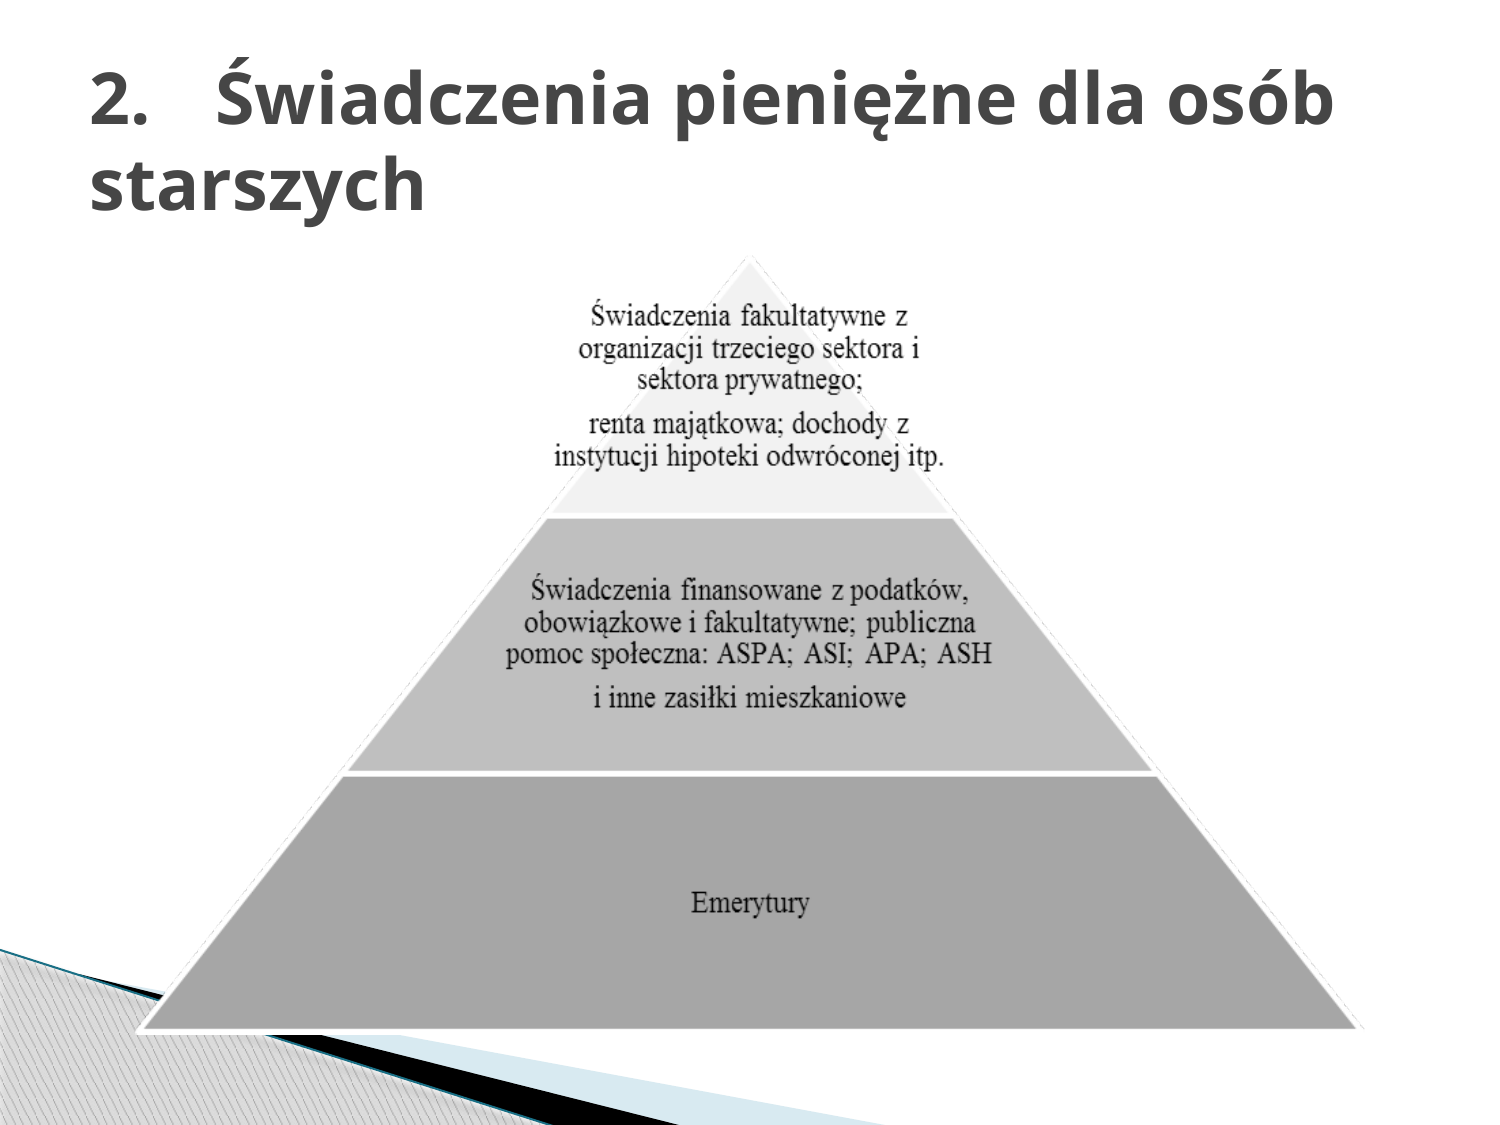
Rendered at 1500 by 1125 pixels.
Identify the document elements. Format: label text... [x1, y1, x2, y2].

title 2. Świadczenia pieniężne dla osób starszych [75, 45, 1425, 233]
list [135, 255, 1365, 1036]
